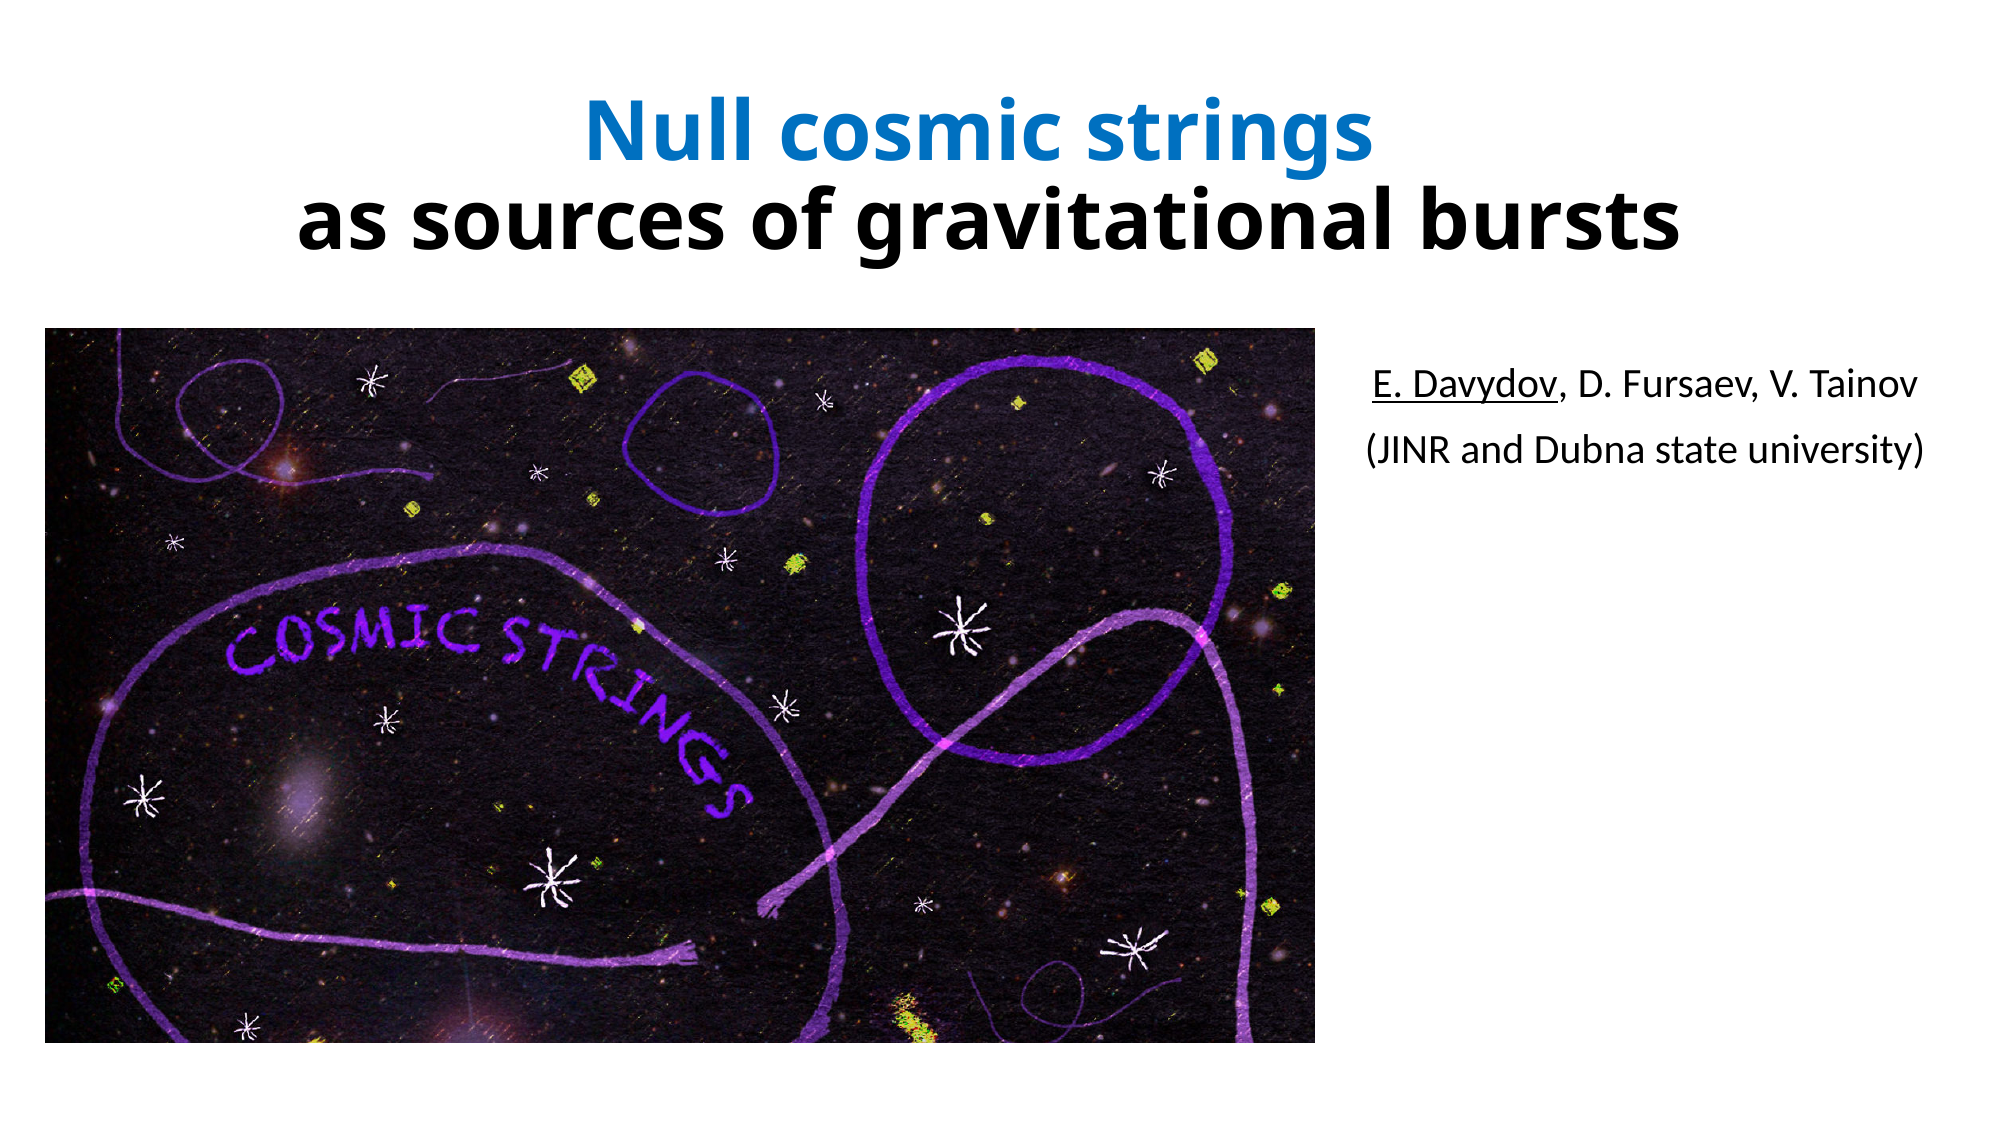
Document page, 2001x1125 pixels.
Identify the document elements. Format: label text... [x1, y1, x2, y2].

subtitle E. Davydov, D. Fursaev, V. Tainov (JINR and Dubna state university) [1315, 354, 2000, 486]
title Null cosmic strings as sources of gravitational bursts [115, 73, 1866, 276]
picture [45, 328, 1315, 1043]
